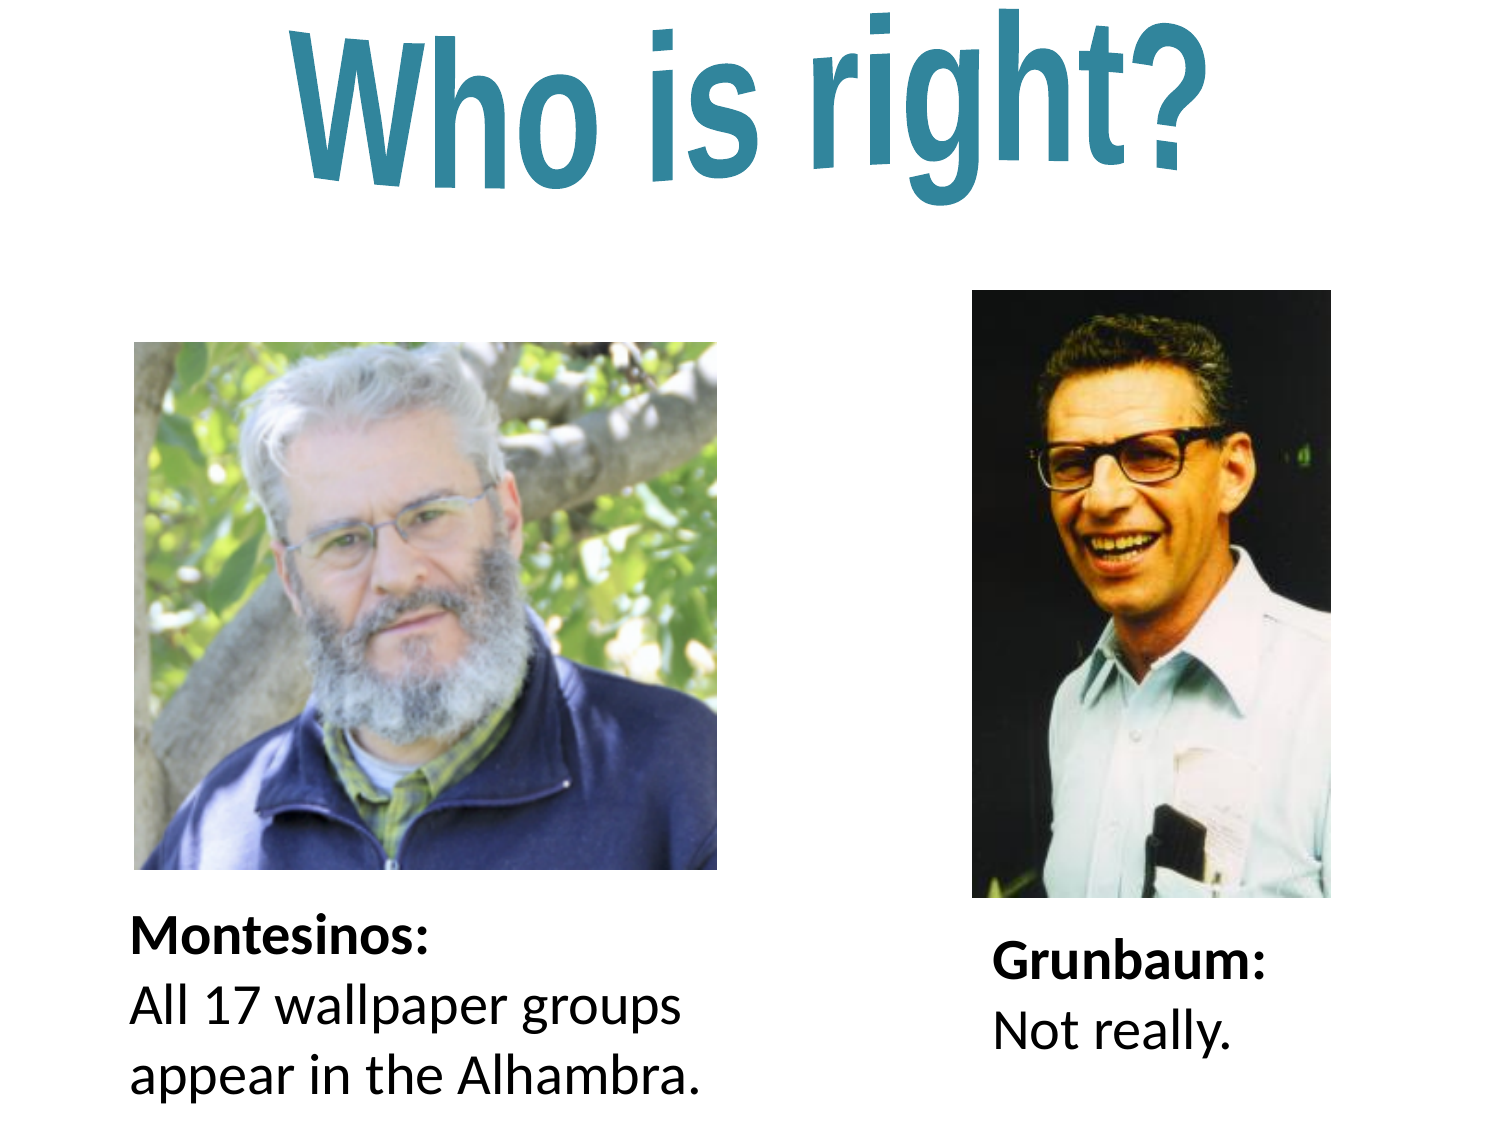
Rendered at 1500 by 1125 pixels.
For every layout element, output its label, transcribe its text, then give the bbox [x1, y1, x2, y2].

picture [972, 290, 1331, 898]
text_box Grunbaum: Not really. [977, 913, 1309, 1069]
picture [134, 342, 717, 870]
text_box Montesinos: All 17 wallpaper groups appear in the Alhambra. [114, 888, 731, 1114]
